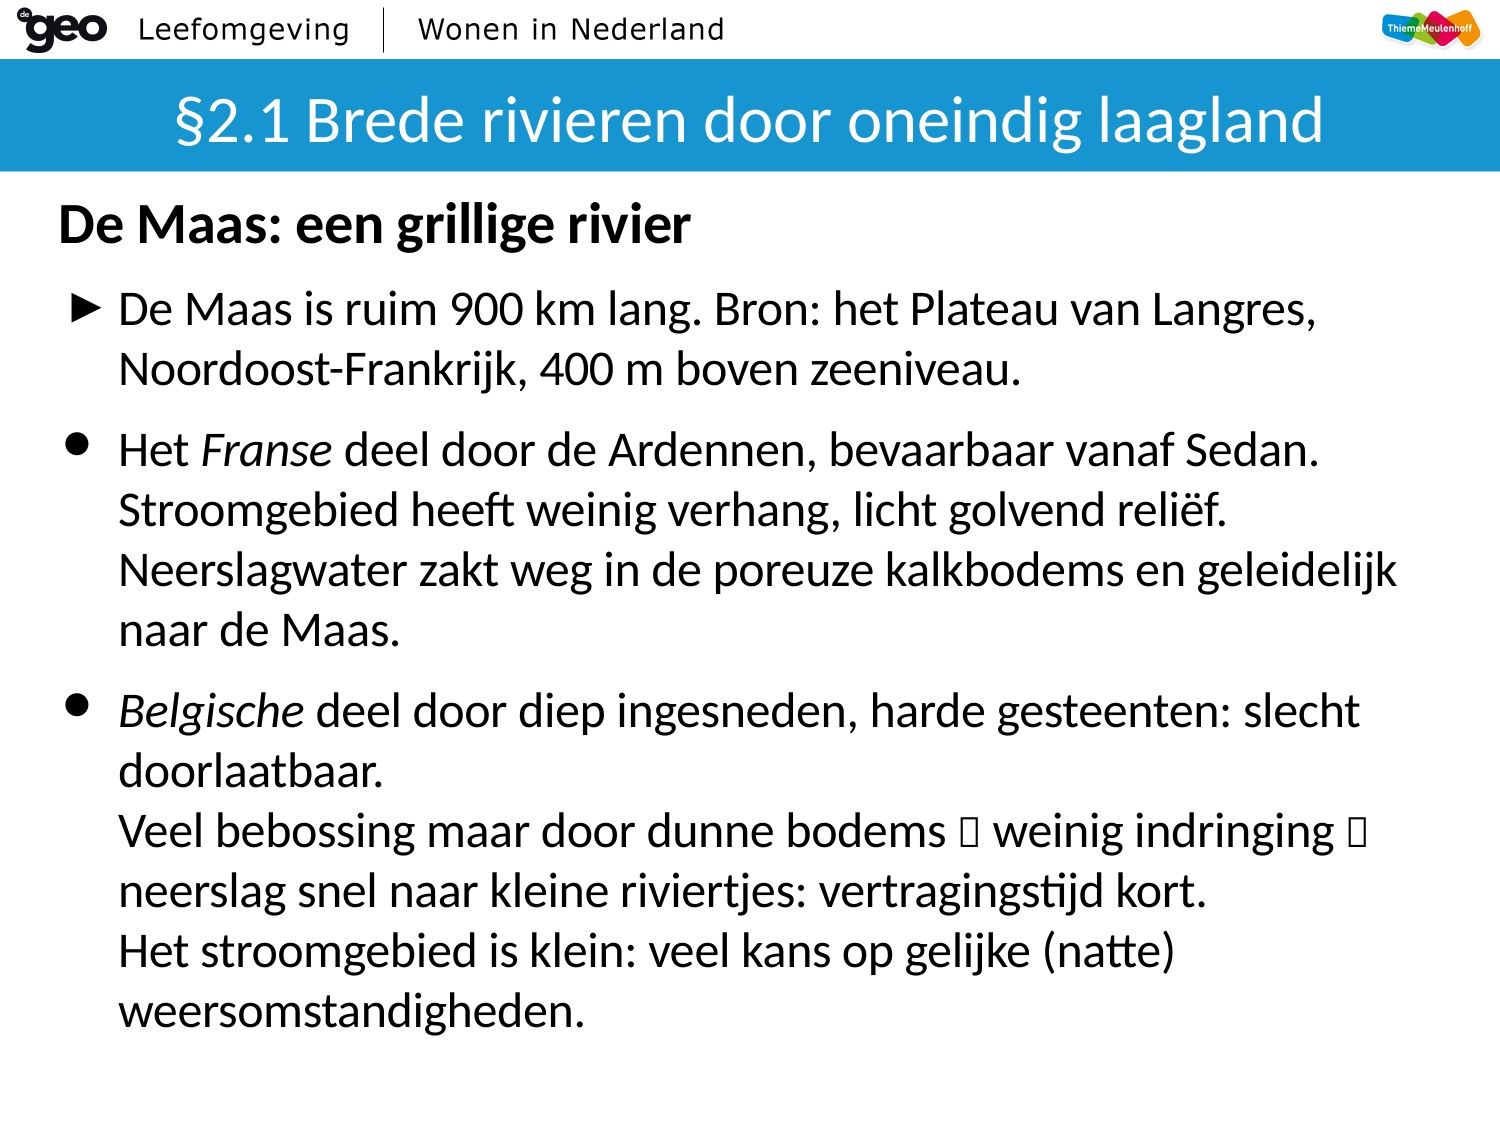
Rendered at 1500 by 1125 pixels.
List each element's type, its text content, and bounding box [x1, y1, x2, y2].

picture [0, 173, 1500, 1125]
picture [0, 0, 1500, 61]
title §2.1 Brede rivieren door oneindig laagland [0, 61, 1500, 173]
list De Maas: een grillige rivier De Maas is ruim 900 km lang. Bron: het Plateau van Langres, Noordoost-Frankrijk, 400 m boven zeeniveau. Het Franse deel door de Ardennen, bevaarbaar vanaf Sedan. Stroomgebied heeft weinig verhang, licht golvend reliëf. Neerslagwater zakt weg in de poreuze kalkbodems en geleidelijk naar de Maas. Belgische deel door diep ingesneden, harde gesteenten: slecht doorlaatbaar. Veel bebossing maar door dunne bodems  weinig indringing  neerslag snel naar kleine riviertjes: vertragingstijd kort. Het stroomgebied is klein: veel kans op gelijke (natte) weersomstandigheden. [0, 177, 1424, 1081]
